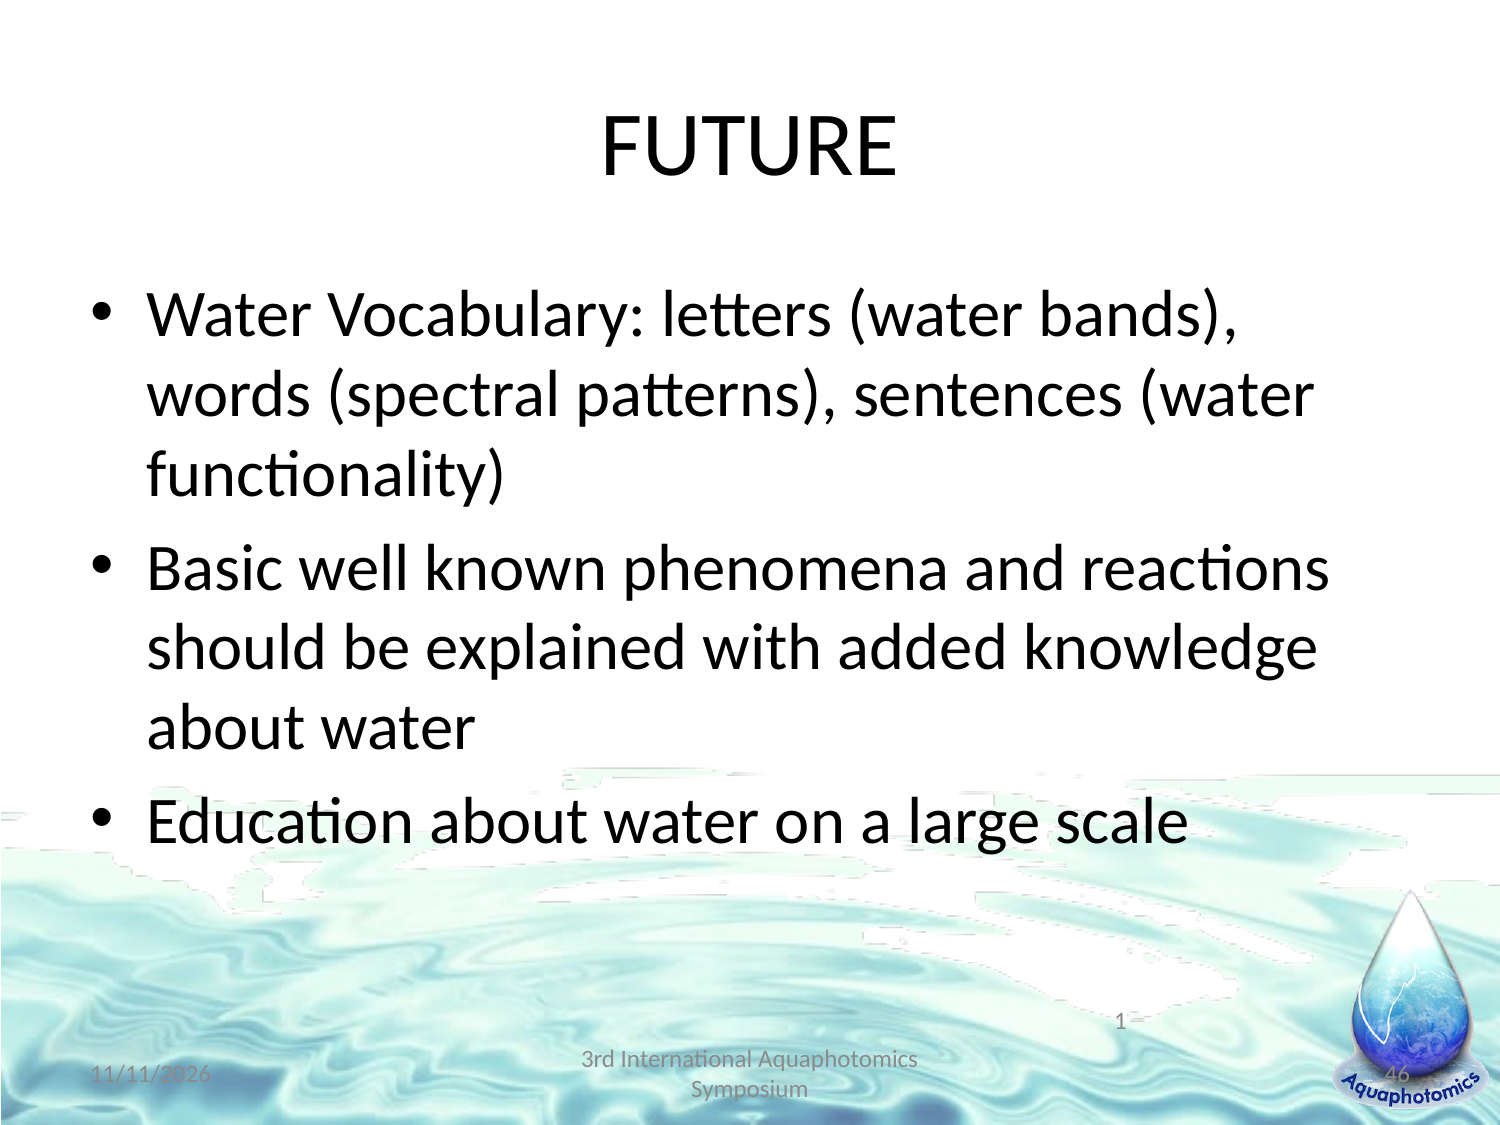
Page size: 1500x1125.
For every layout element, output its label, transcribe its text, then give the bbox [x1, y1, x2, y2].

footer 3rd International Aquaphotomics Symposium [512, 1042, 988, 1103]
title FUTURE [75, 45, 1425, 233]
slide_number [75, 1042, 425, 1103]
list Water Vocabulary: letters (water bands), words (spectral patterns), sentences (water functionality) Basic well known phenomena and reactions should be explained with added knowledge about water Education about water on a large scale [75, 262, 1425, 1005]
slide_number 46 [1074, 1042, 1425, 1103]
